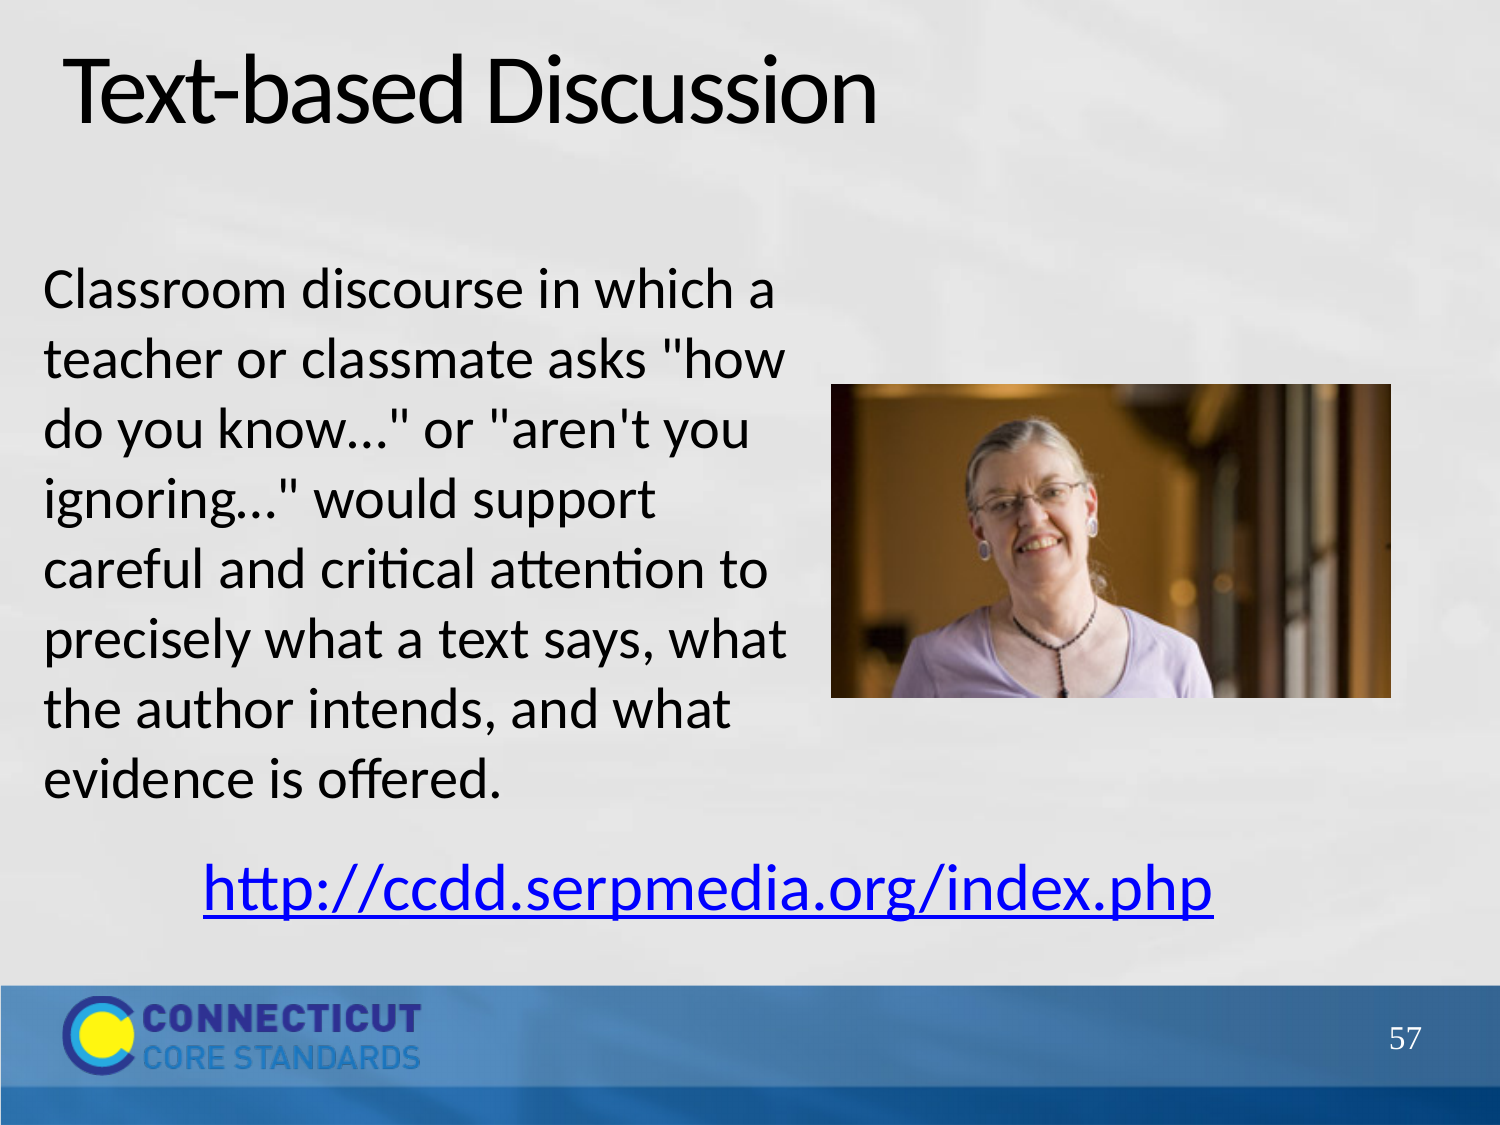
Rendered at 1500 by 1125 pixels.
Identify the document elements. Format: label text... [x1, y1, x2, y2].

list http://ccdd.serpmedia.org/index.php [202, 853, 1381, 959]
footer [62, 996, 424, 1076]
slide_number 57 [1075, 996, 1438, 1076]
text_box Classroom discourse in which a teacher or classmate asks "how do you know…" or "aren't you ignoring…" would support careful and critical attention to precisely what a text says, what the author intends, and what evidence is offered. [28, 242, 810, 818]
picture [2, 986, 1500, 1125]
picture [0, 0, 1500, 985]
title Text-based Discussion [62, 37, 1438, 210]
